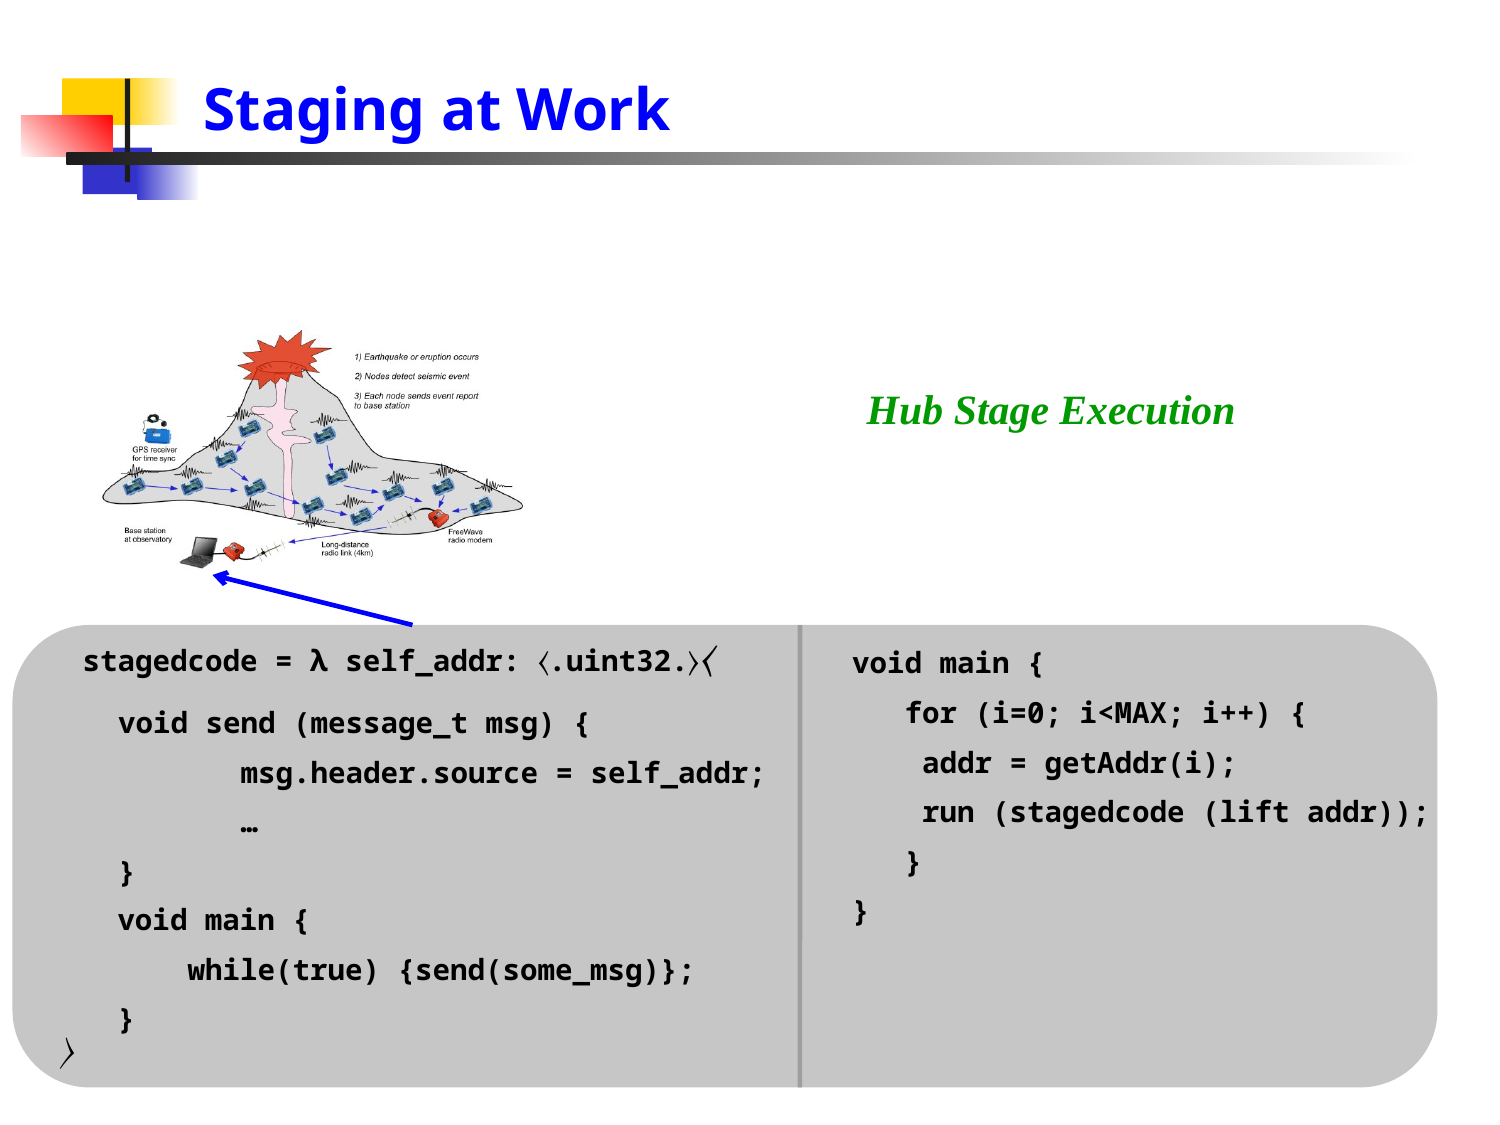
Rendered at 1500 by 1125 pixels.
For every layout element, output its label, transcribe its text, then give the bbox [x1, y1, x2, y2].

text_box void send (message_t msg) { msg.header.source = self_addr; … } [103, 697, 781, 896]
text_box void main { while(true) {send(some_msg)}; } [102, 894, 728, 1043]
text_box void main { for (i=0; i<MAX; i++) { addr = getAddr(i); run (stagedcode (lift addr)); } } [837, 637, 1445, 935]
text_box [12, 628, 99, 1088]
text_box Hub Stage Execution [851, 375, 1251, 440]
text_box [99, 187, 1450, 1088]
picture [99, 324, 523, 576]
text_box stagedcode = λ self_addr: 〈.uint32.〉〈 [67, 626, 729, 687]
title Staging at Work [188, 37, 1468, 151]
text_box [212, 574, 413, 626]
text_box 〉 [45, 1019, 89, 1079]
